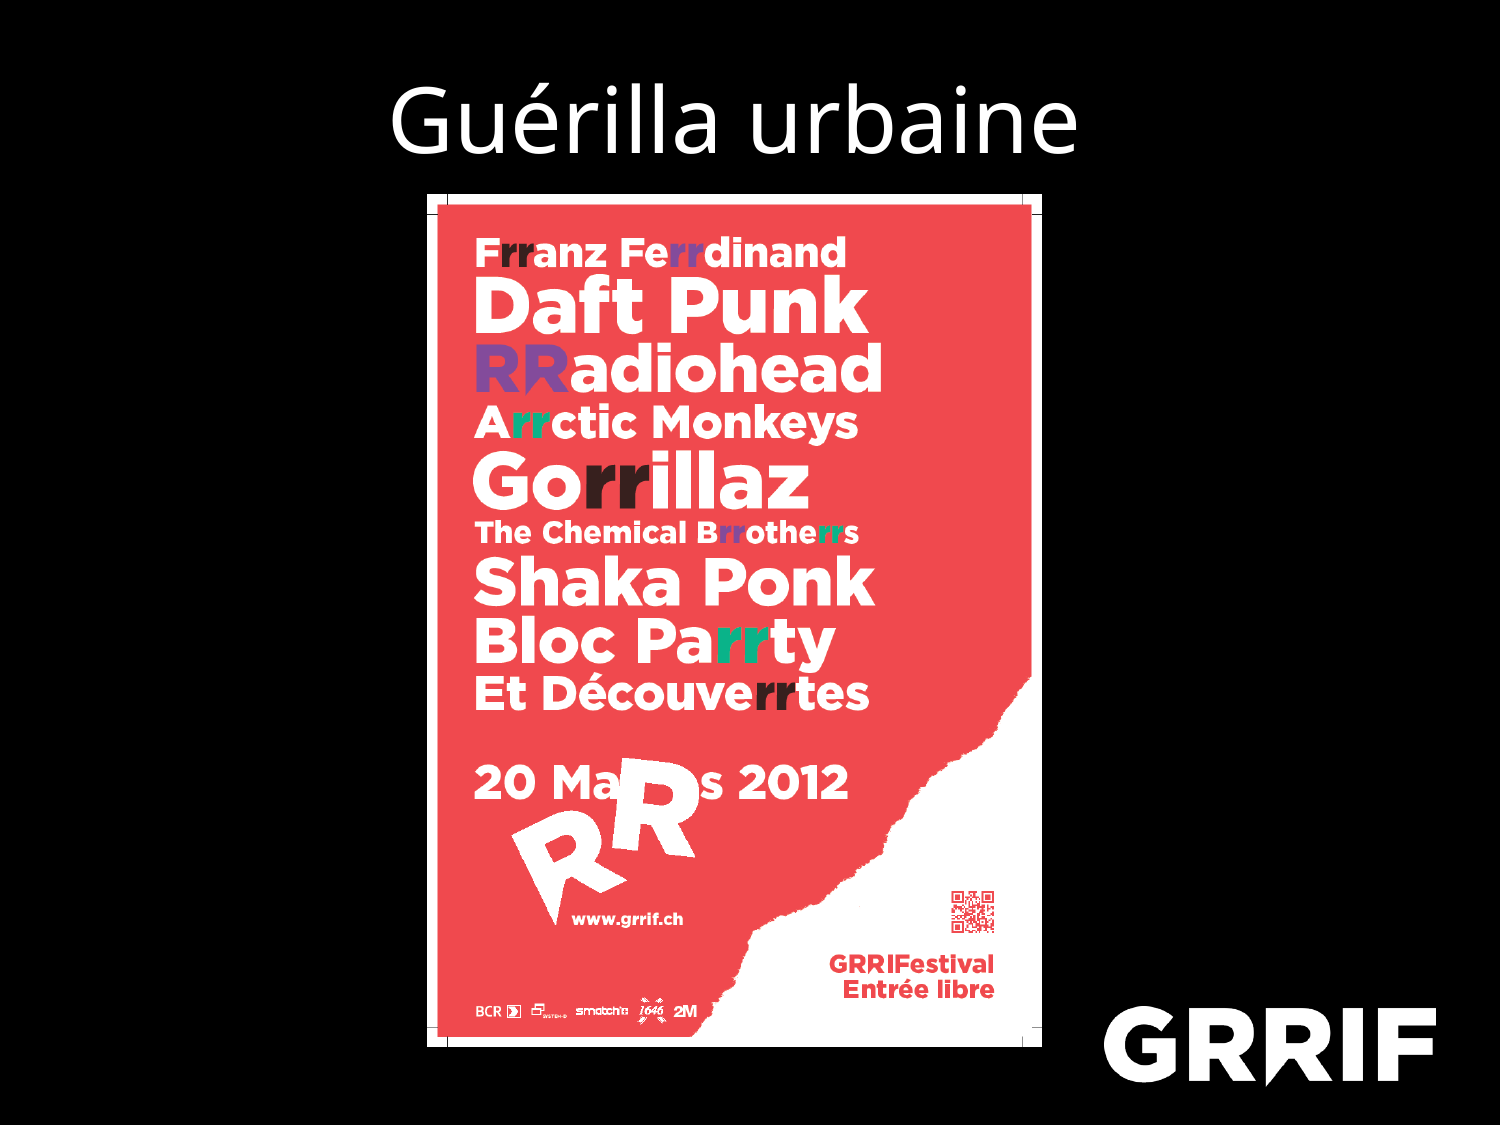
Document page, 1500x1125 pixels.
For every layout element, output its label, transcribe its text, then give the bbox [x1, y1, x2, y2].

text_box Guérilla urbaine [262, 54, 1208, 180]
picture [1104, 1005, 1436, 1087]
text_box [427, 194, 1043, 1047]
